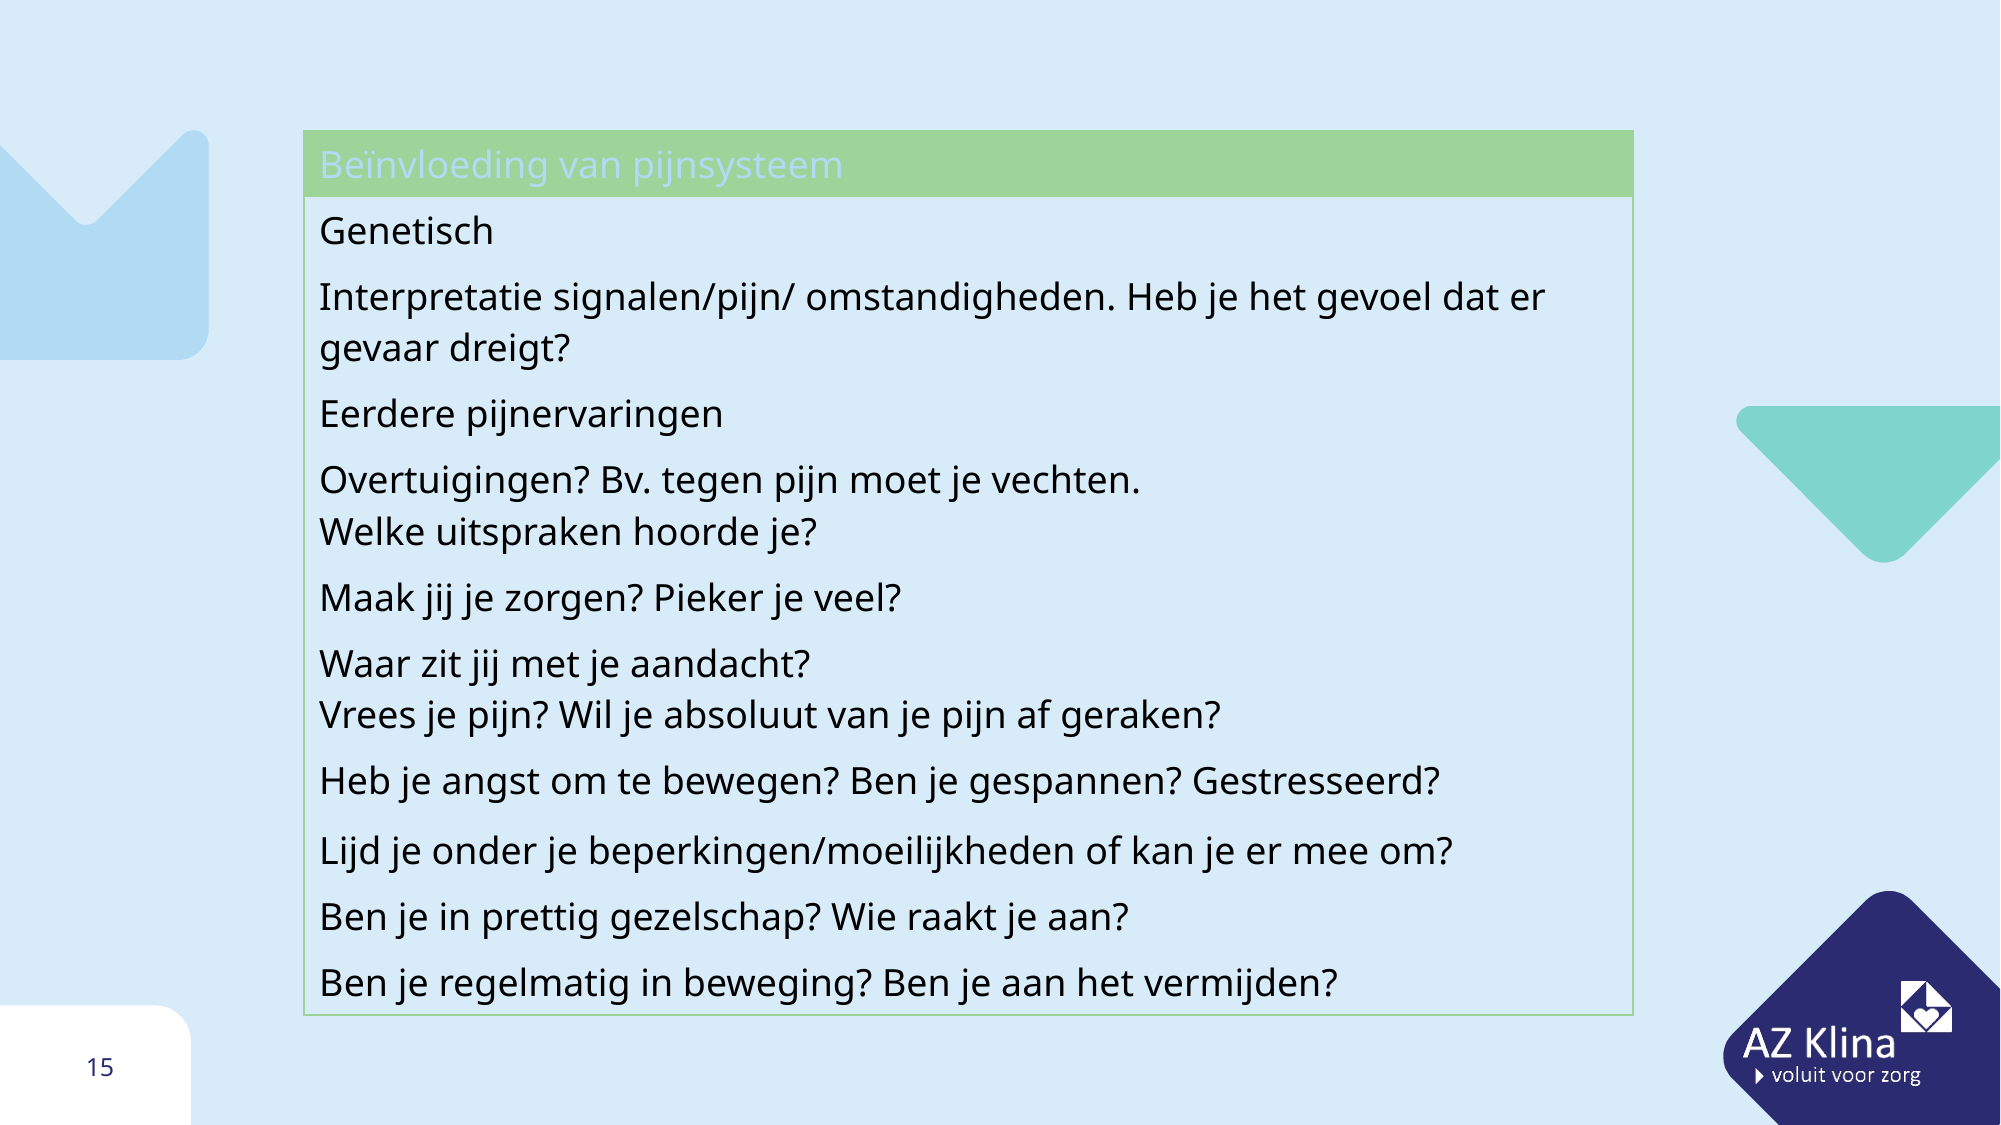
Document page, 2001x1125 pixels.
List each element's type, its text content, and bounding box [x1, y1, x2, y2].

table_cell Lijd je onder je beperkingen/moeilijkheden of kan je er mee om? [305, 817, 1632, 883]
table_cell Waar zit jij met je aandacht? Vrees je pijn? Wil je absoluut van je pijn af geraken? [305, 630, 1632, 747]
table_cell Eerdere pijnervaringen [305, 380, 1632, 447]
table_cell Overtuigingen? Bv. tegen pijn moet je vechten. Welke uitspraken hoorde je? [305, 447, 1632, 564]
table_header Beïnvloeding van pijnsysteem [305, 132, 1632, 197]
table_cell Maak jij je zorgen? Pieker je veel? [305, 564, 1632, 630]
table_cell Genetisch [305, 197, 1632, 263]
table_cell Interpretatie signalen/pijn/ omstandigheden. Heb je het gevoel dat er gevaar dreigt? [305, 263, 1632, 380]
picture [1743, 981, 1952, 1086]
slide_number 15 [31, 1048, 169, 1090]
table_cell Ben je regelmatig in beweging? Ben je aan het vermijden? [305, 949, 1632, 1014]
table_cell Heb je angst om te bewegen? Ben je gespannen? Gestresseerd? [305, 747, 1632, 817]
table_cell Ben je in prettig gezelschap? Wie raakt je aan? [305, 883, 1632, 949]
